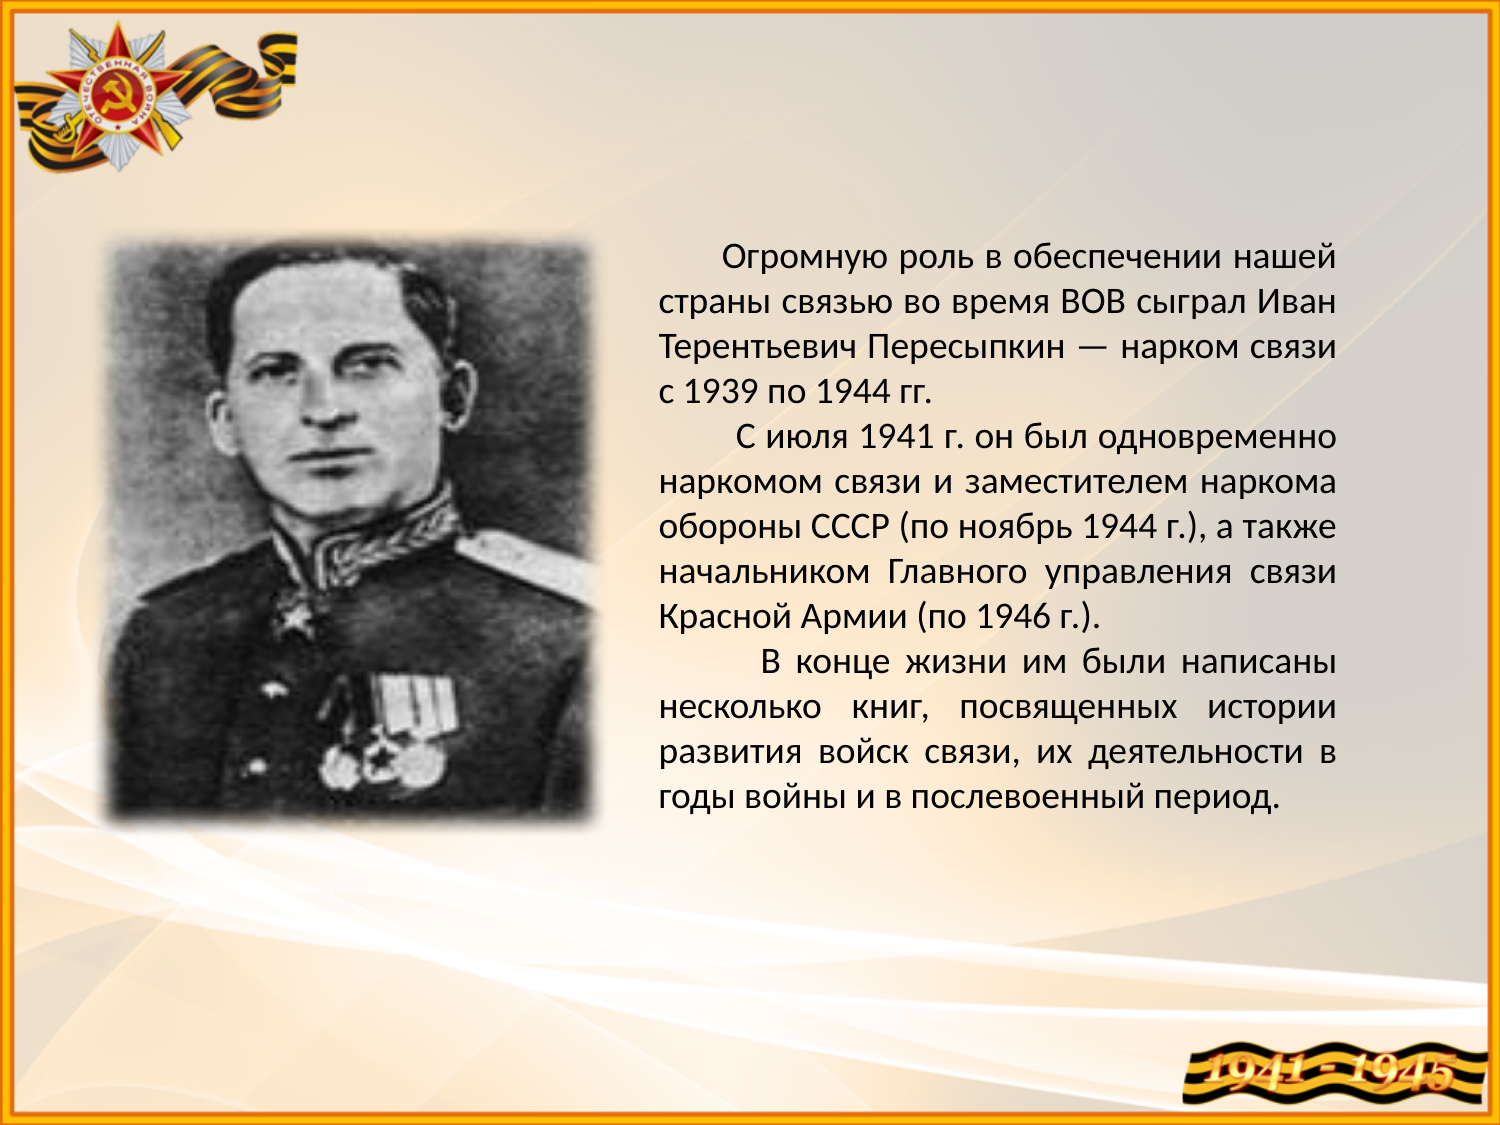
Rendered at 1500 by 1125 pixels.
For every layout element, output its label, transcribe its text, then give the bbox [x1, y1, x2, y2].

text_box Огромную роль в обеспечении нашей страны связью во время ВОВ сыграл Иван Терентьевич Пересыпкин — нарком связи с 1939 по 1944 гг. С июля 1941 г. он был одновременно наркомом связи и заместителем наркома обороны СССР (по ноябрь 1944 г.), а также начальником Главного управления связи Красной Армии (по 1946 г.). В конце жизни им были написаны несколько книг, посвященных истории развития войск связи, их деятельности в годы войны и в послевоенный период. [643, 224, 1353, 824]
picture [0, 0, 1500, 1125]
